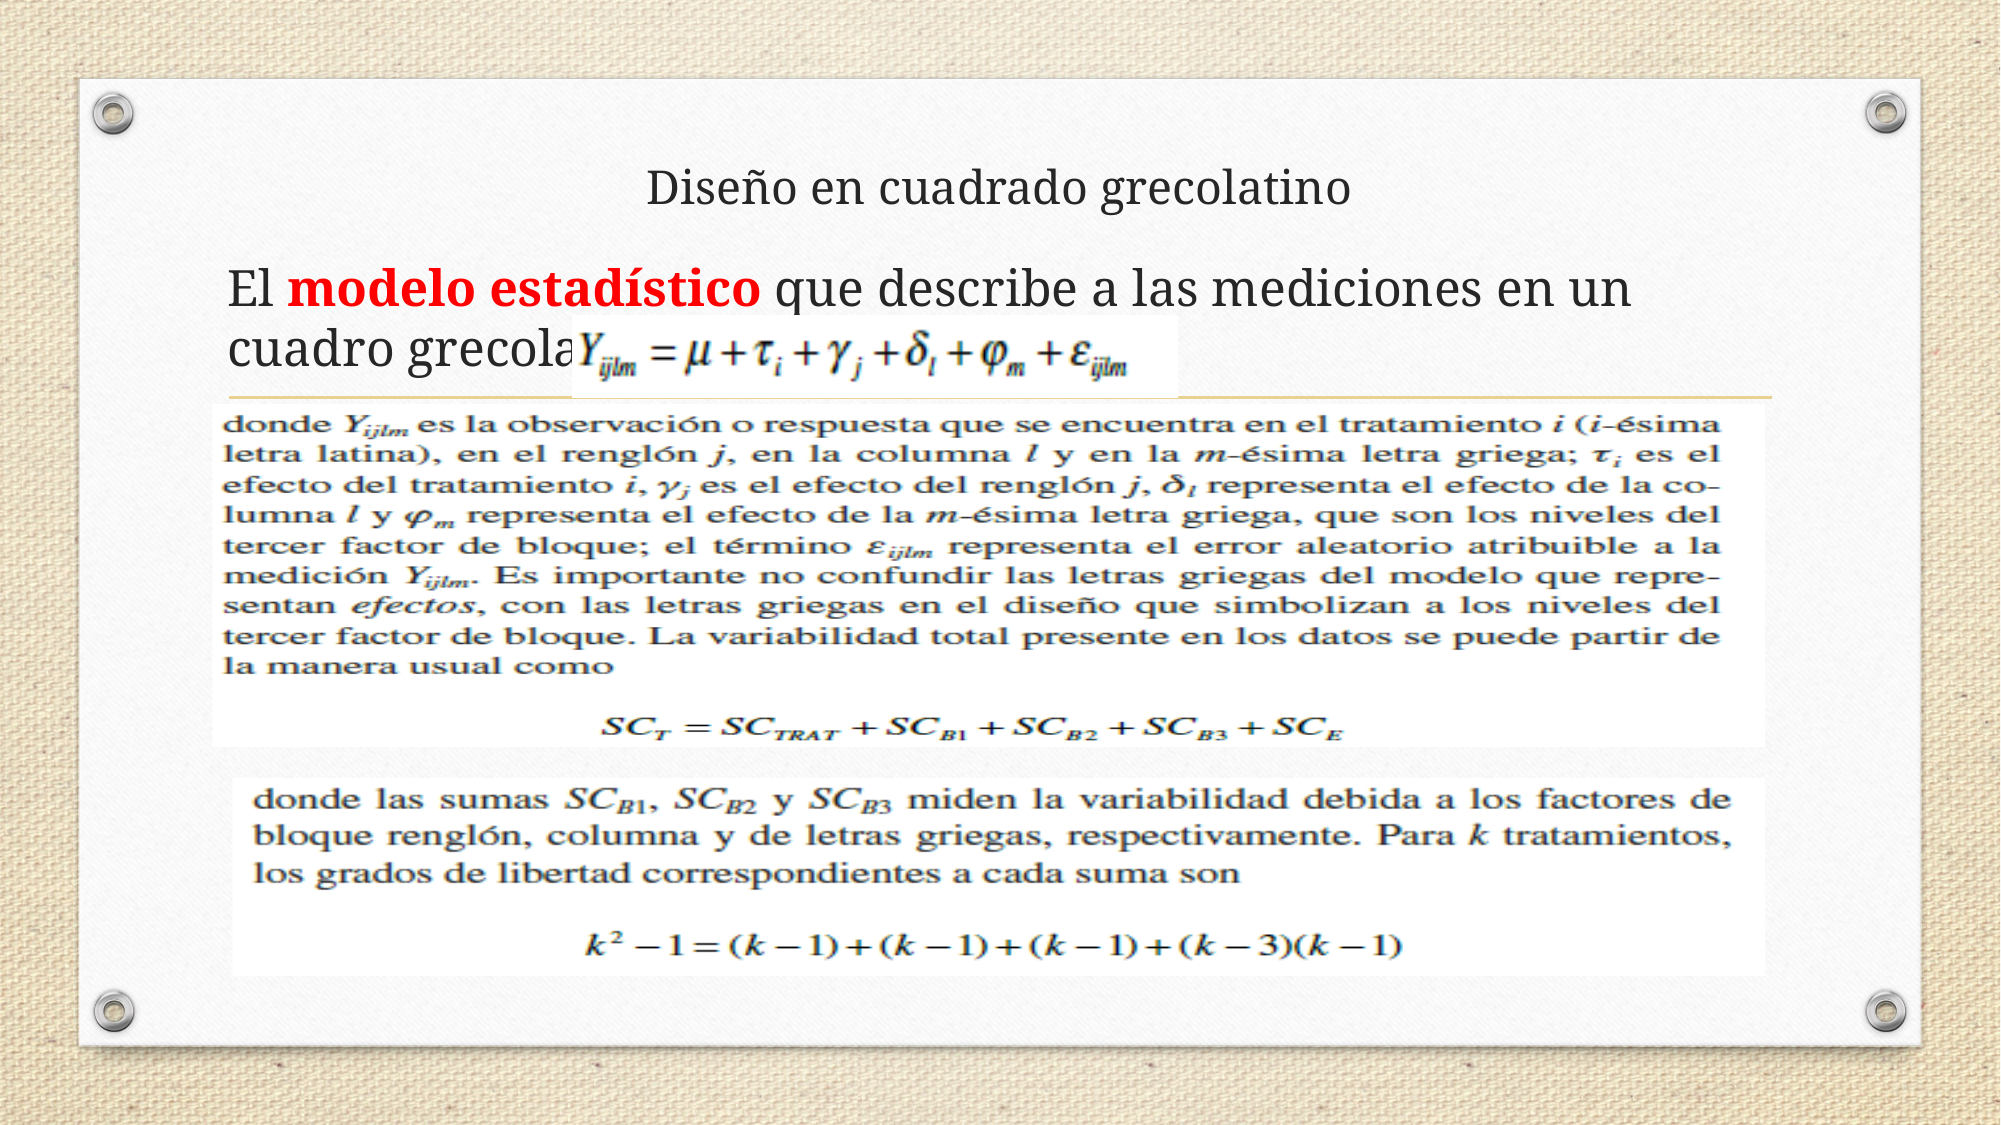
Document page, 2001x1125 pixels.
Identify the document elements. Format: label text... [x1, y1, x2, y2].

list El modelo estadístico que describe a las mediciones en un cuadro grecolatino está dado por: [212, 249, 1788, 964]
title Diseño en cuadrado grecolatino [212, 149, 1788, 222]
picture [0, 0, 2001, 1125]
